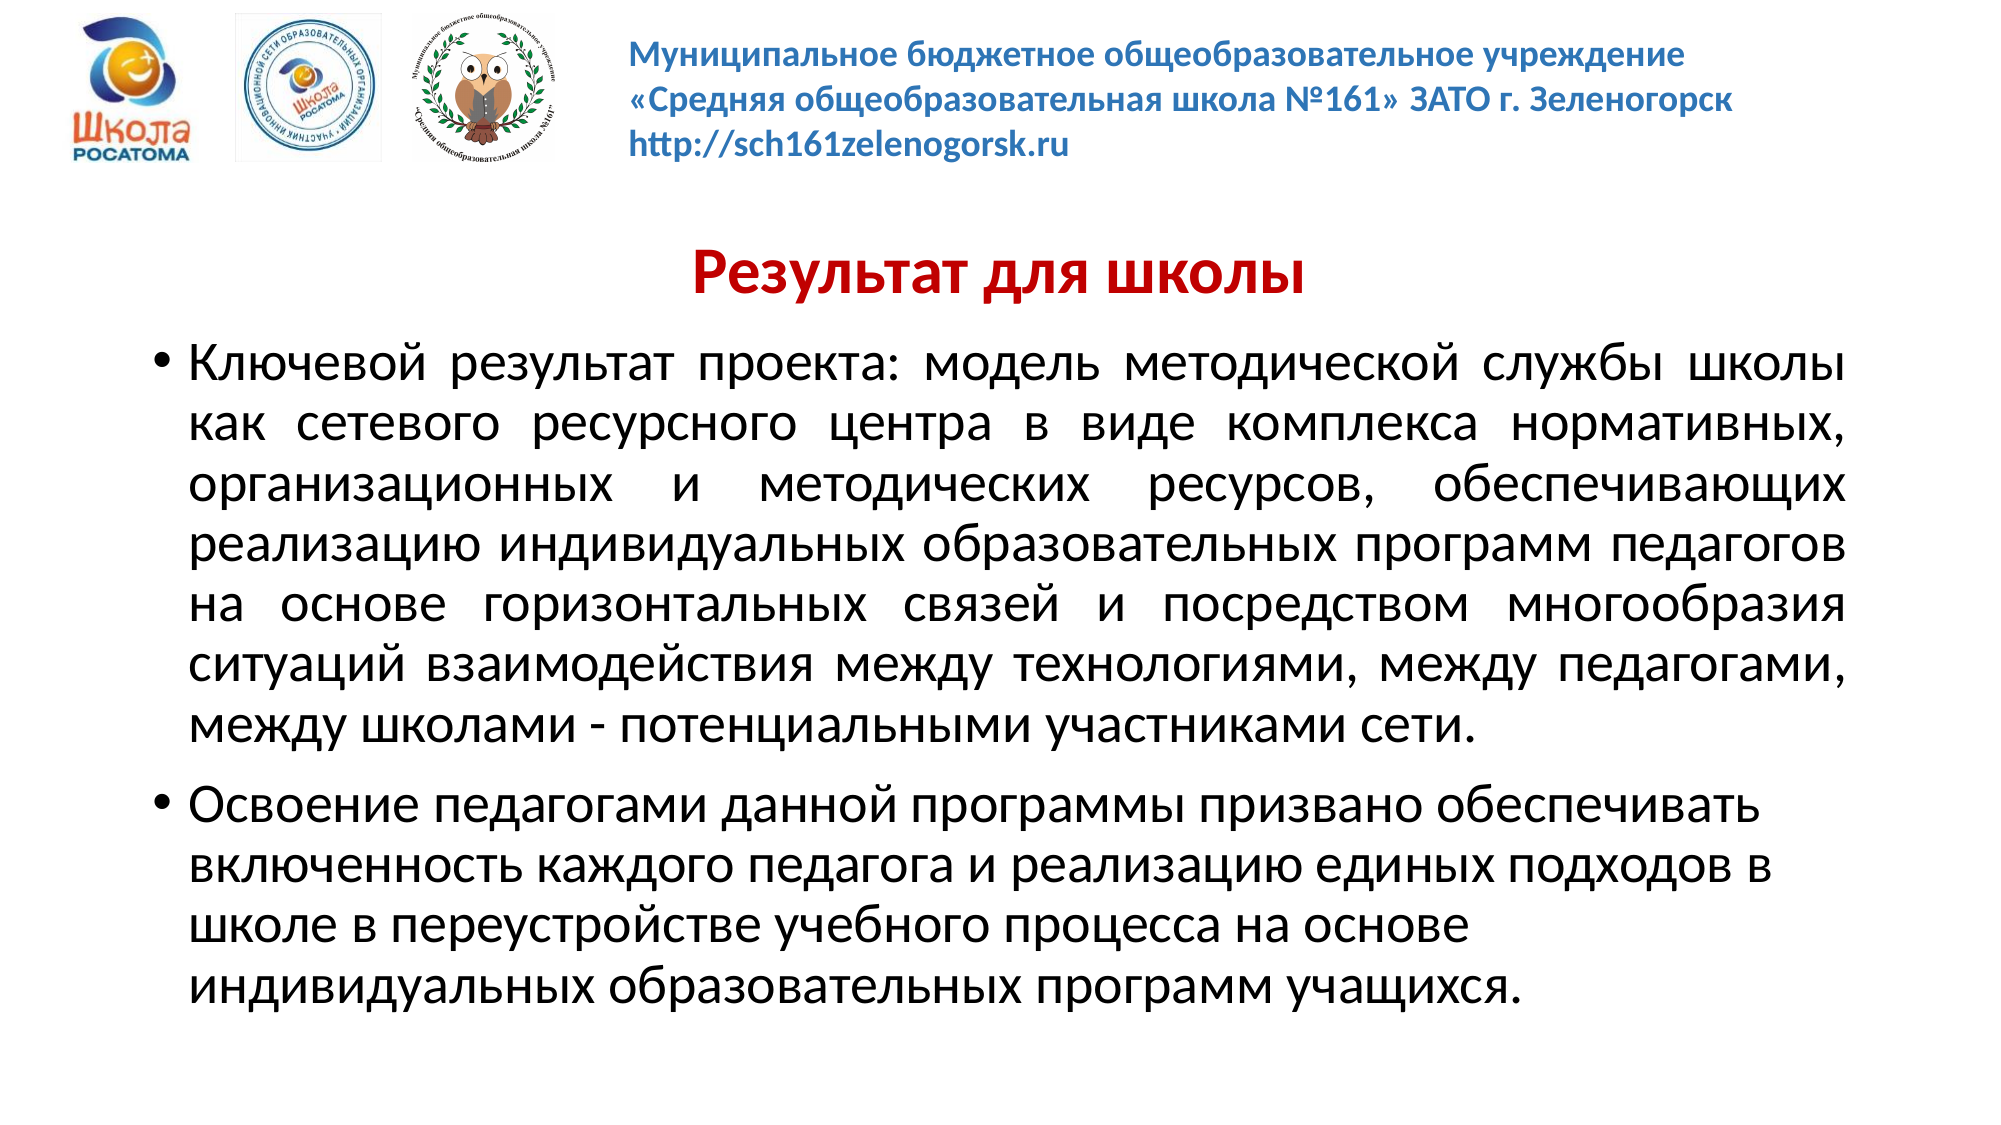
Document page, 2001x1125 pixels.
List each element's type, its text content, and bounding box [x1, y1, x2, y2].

picture [412, 13, 555, 162]
title Результат для школы [137, 219, 1863, 324]
picture [54, 13, 204, 163]
picture [235, 13, 382, 162]
list Ключевой результат проекта: модель методической службы школы как сетевого ресурсного центра в виде комплекса нормативных, организационных и методических ресурсов, обеспечивающих реализацию индивидуальных образовательных программ педагогов на основе горизонтальных связей и посредством многообразия ситуаций взаимодействия между технологиями, между педагогами, между школами - потенциальными участниками сети. Освоение педагогами данной программы призвано обеспечивать включенность каждого педагога и реализацию единых подходов в школе в переустройстве учебного процесса на основе индивидуальных образовательных программ учащихся. [137, 324, 1863, 1075]
